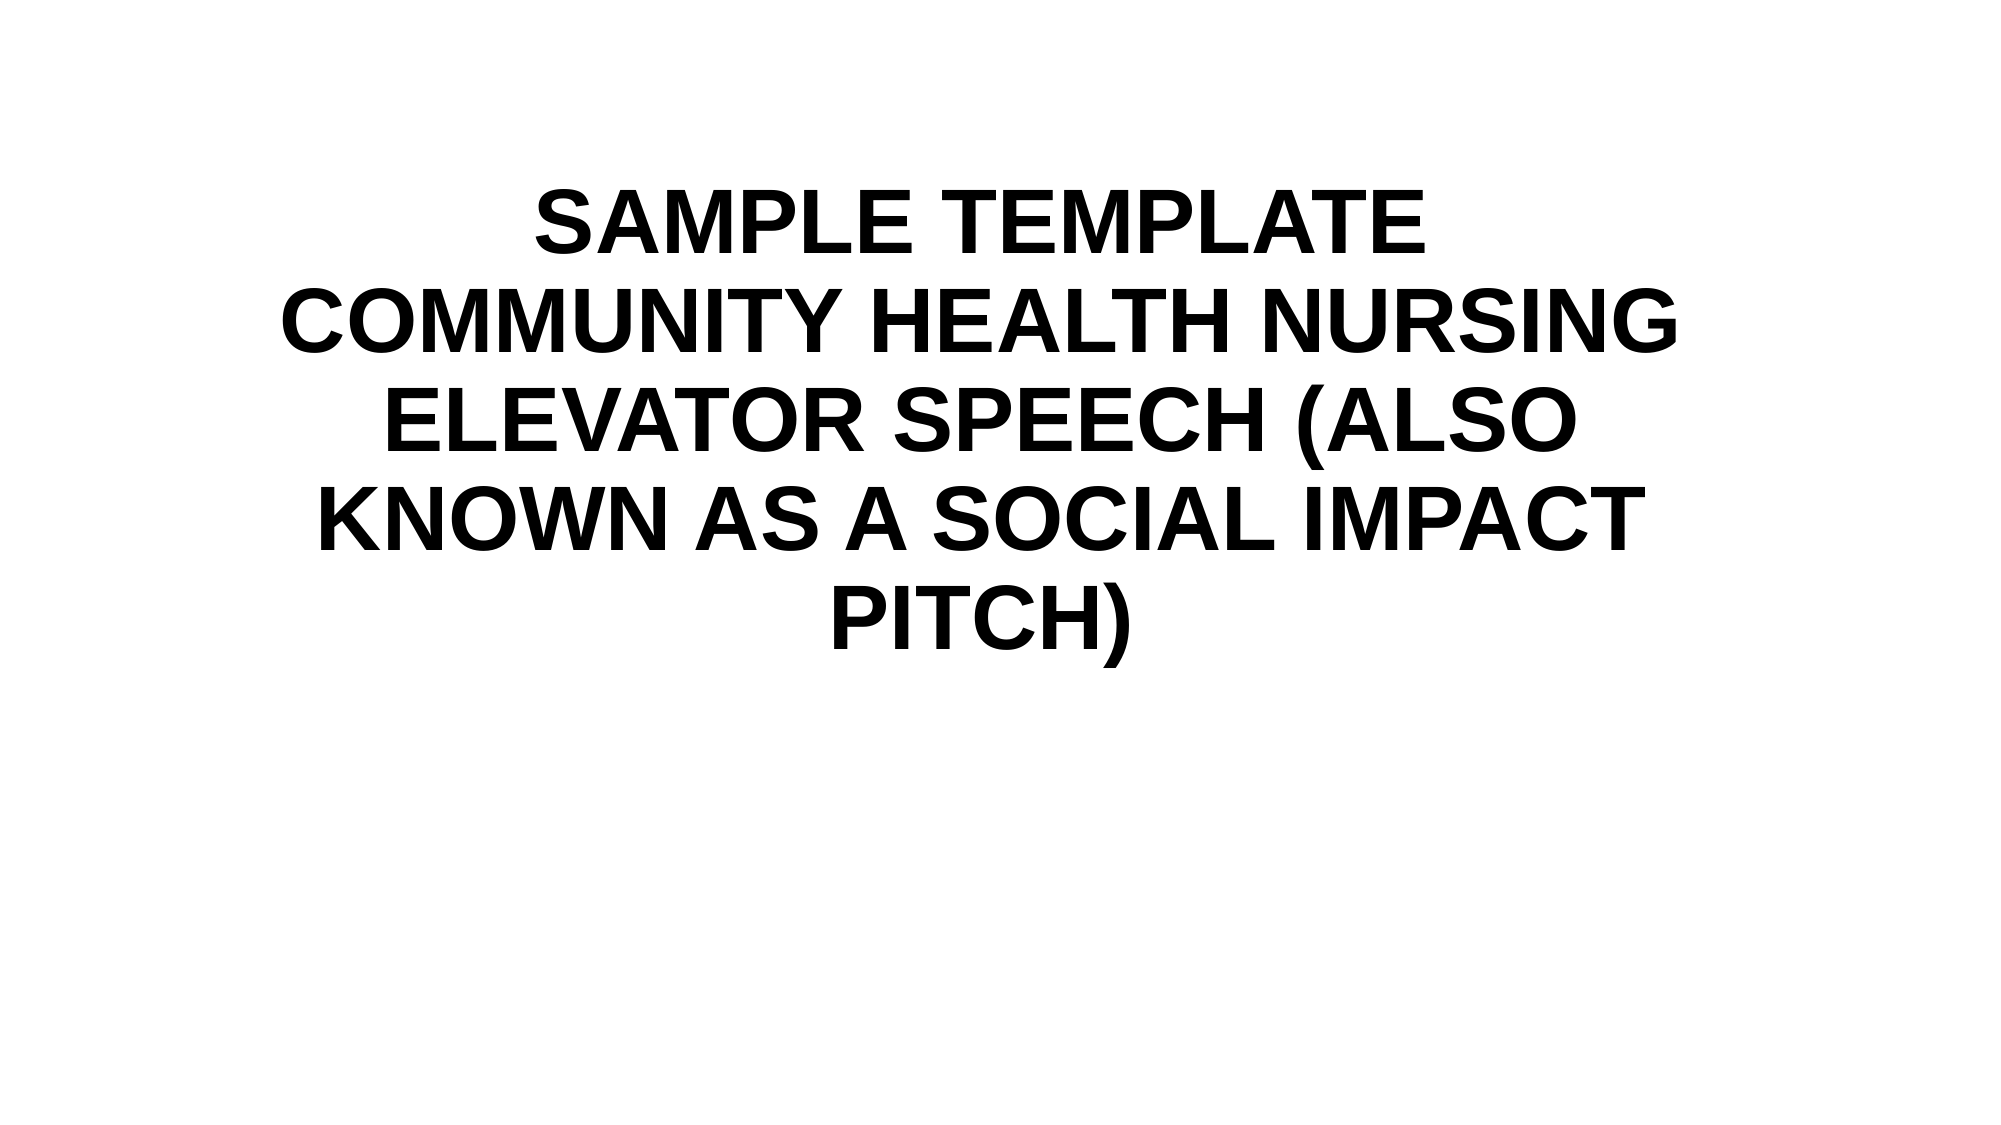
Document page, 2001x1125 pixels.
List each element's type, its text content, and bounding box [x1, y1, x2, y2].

title SAMPLE TEMPLATE COMMUNITY HEALTH NURSING ELEVATOR SPEECH (ALSO KNOWN AS A SOCIAL IMPACT PITCH) [231, 338, 1732, 787]
